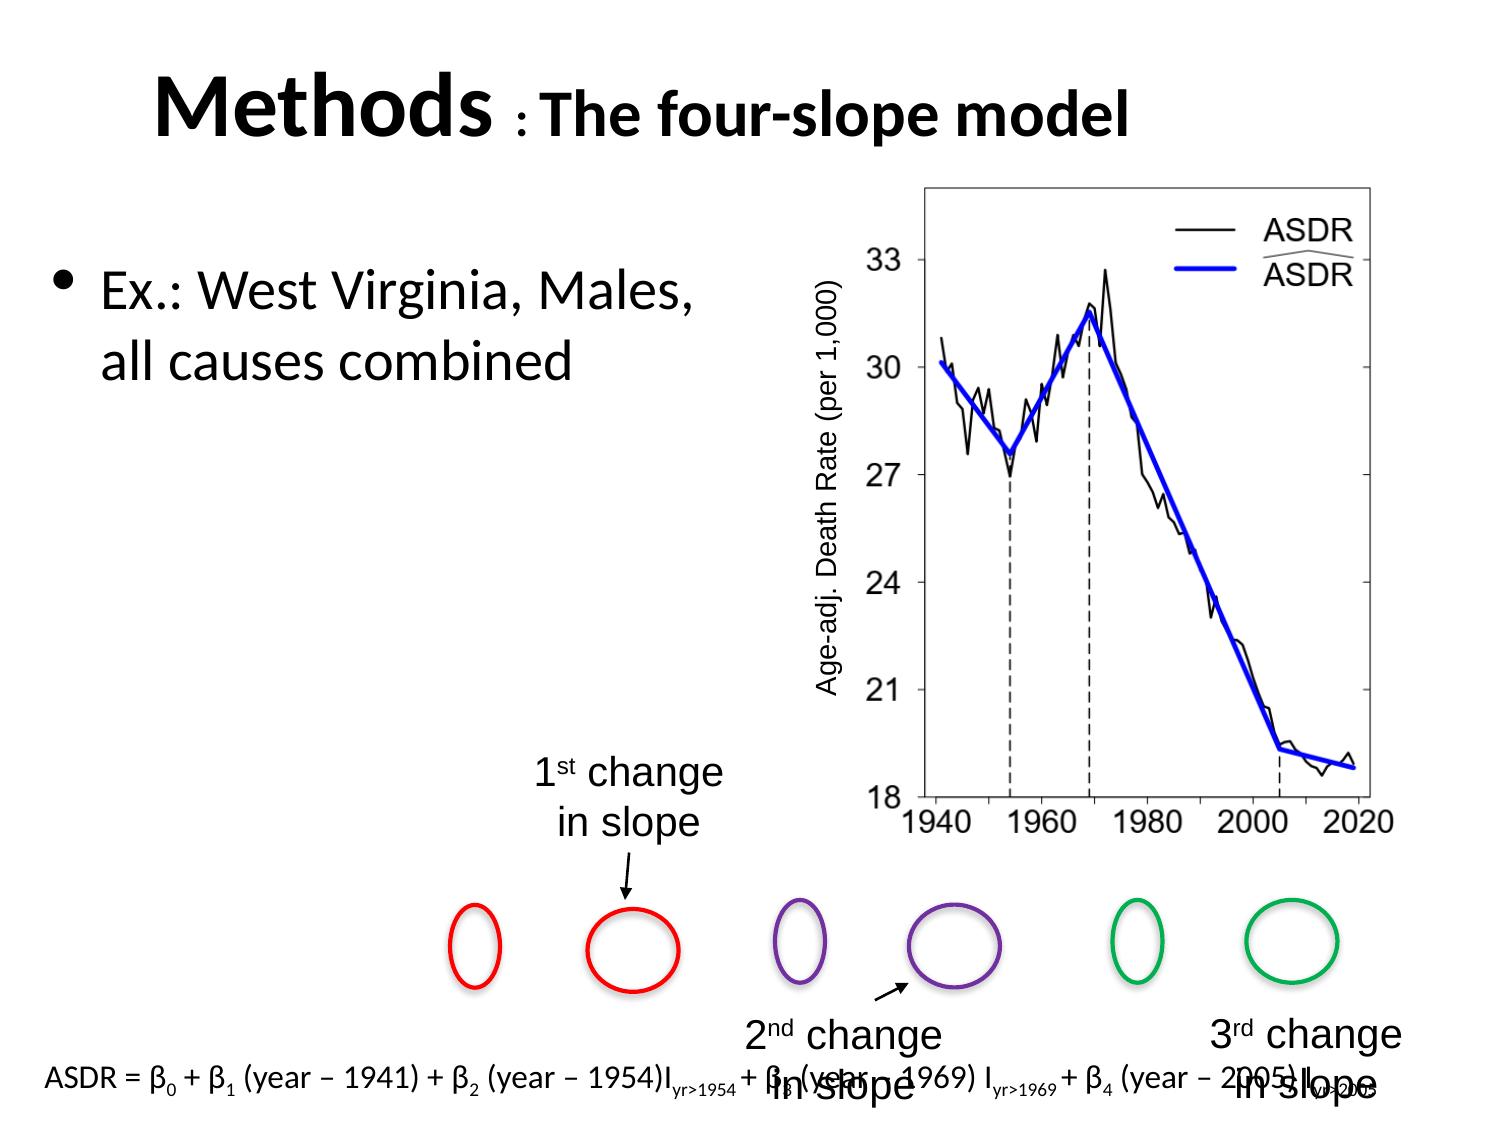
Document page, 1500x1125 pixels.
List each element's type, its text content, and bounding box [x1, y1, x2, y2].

text_box 2nd change in slope [712, 1000, 975, 1115]
text_box [774, 899, 826, 984]
text_box [1111, 899, 1164, 984]
text_box [1245, 899, 1339, 984]
text_box 3rd change in slope [1175, 999, 1438, 1115]
list Ex.: West Virginia, Males, all causes combined ASDR = β0 + β1 (year – 1941) + β2 (year – 1954)Iyr>1954 + β3 (year – 1969) Iyr>1969 + β4 (year – 2005) Iyr>2005 [29, 220, 1483, 1125]
text_box [586, 908, 680, 993]
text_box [874, 982, 910, 1001]
text_box [449, 904, 501, 989]
text_box [908, 903, 1001, 989]
text_box 1st change in slope [516, 737, 742, 853]
text_box Age-adj. Death Rate (per 1,000) [799, 237, 850, 738]
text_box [624, 853, 630, 901]
picture [855, 157, 1397, 839]
title Methods : The four-slope model [75, 24, 1425, 175]
